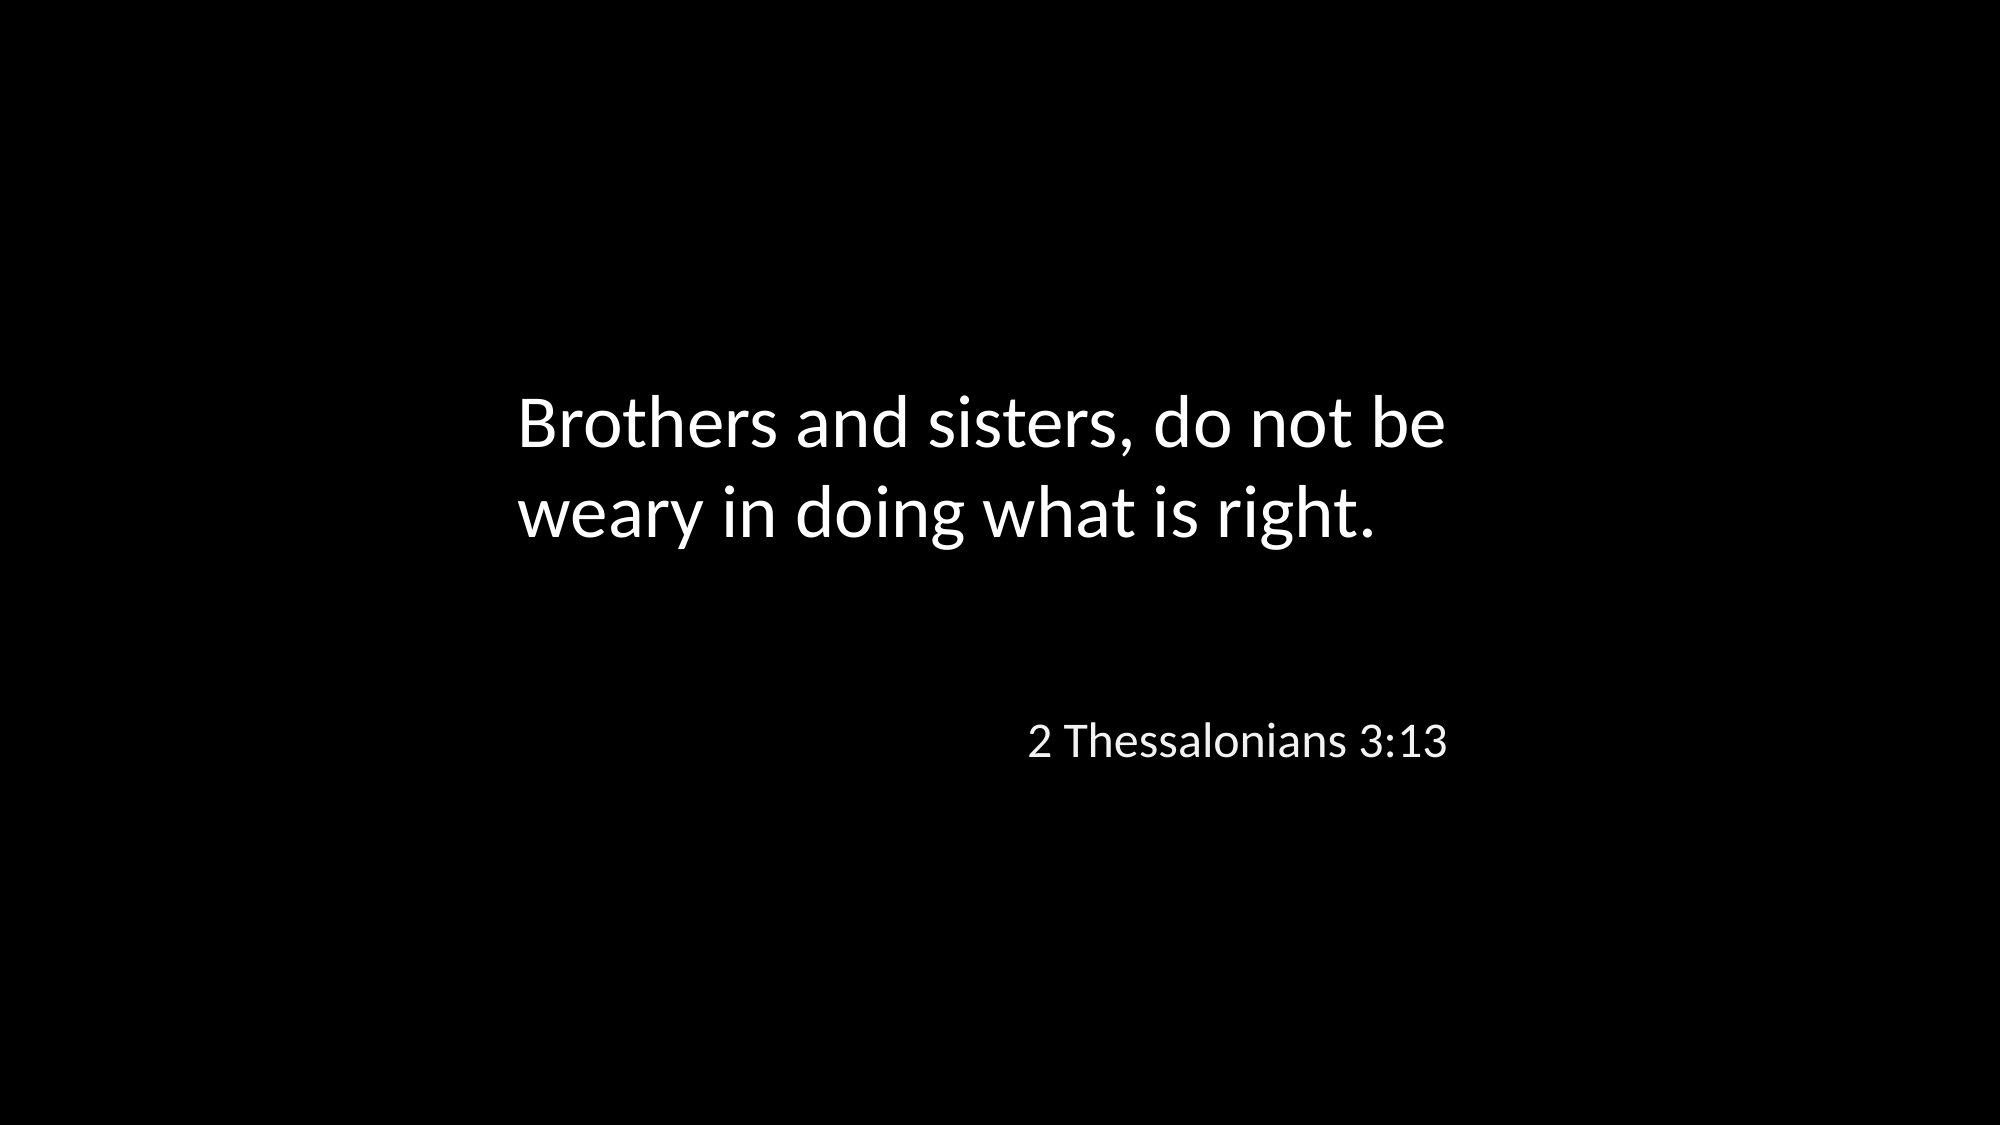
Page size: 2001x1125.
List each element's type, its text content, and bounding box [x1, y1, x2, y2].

text_box 2 Thessalonians 3:13 [962, 699, 1513, 775]
text_box Brothers and sisters, do not be weary in doing what is right. [503, 365, 1497, 561]
